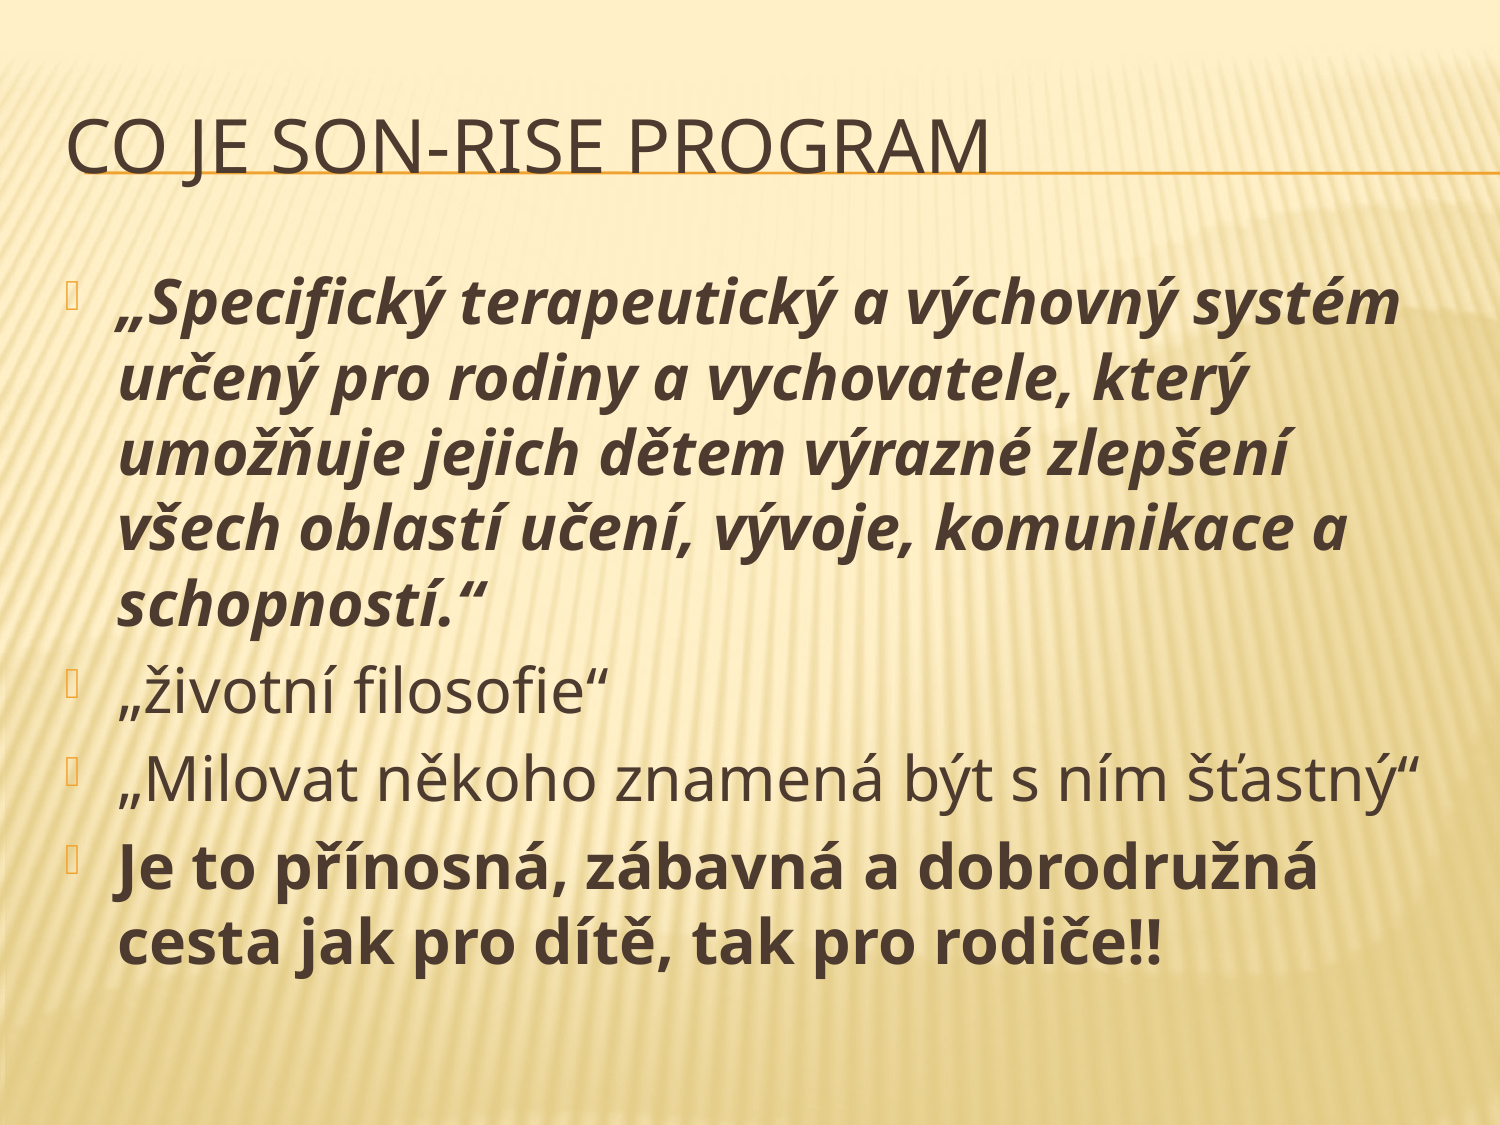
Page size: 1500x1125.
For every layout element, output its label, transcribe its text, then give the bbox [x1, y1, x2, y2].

list „Specifický terapeutický a výchovný systém určený pro rodiny a vychovatele, který umožňuje jejich dětem výrazné zlepšení všech oblastí učení, vývoje, komunikace a schopností.“ „životní filosofie“ „Milovat někoho znamená být s ním šťastný“ Je to přínosná, zábavná a dobrodružná cesta jak pro dítě, tak pro rodiče!! [50, 254, 1475, 998]
title Co je son-rise program [50, 75, 1475, 213]
